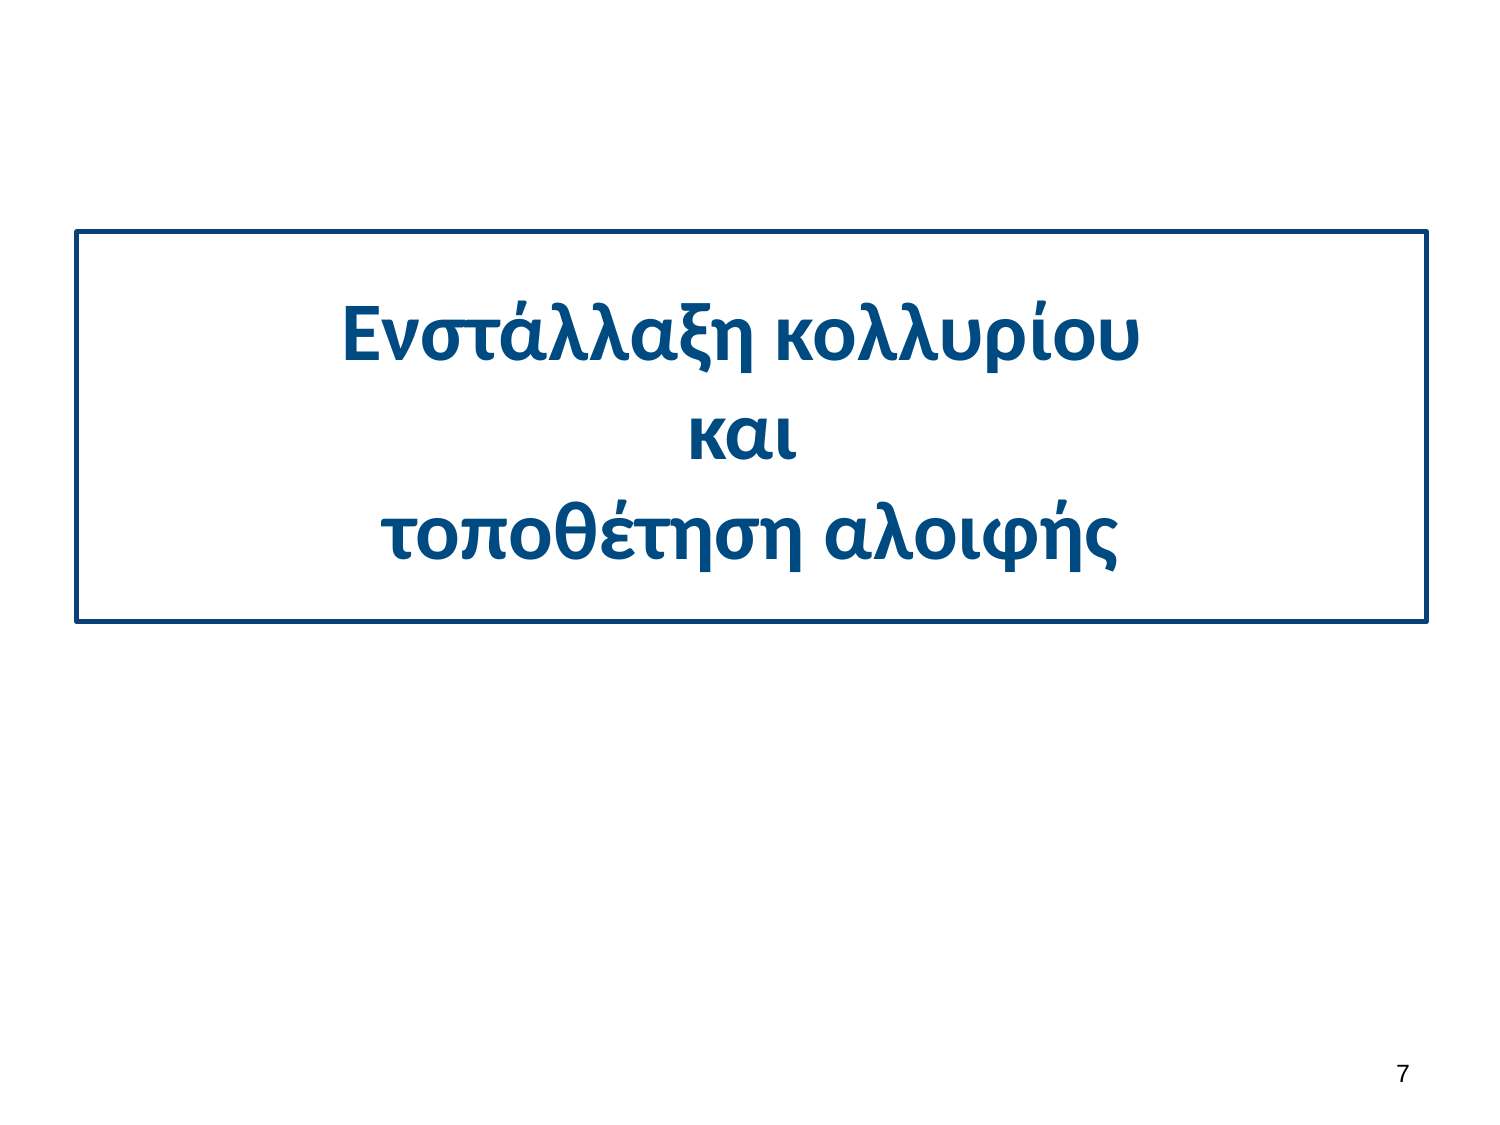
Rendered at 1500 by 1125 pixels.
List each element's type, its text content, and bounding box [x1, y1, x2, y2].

title Ενστάλλαξη κολλυρίου και τοποθέτηση αλοιφής [76, 231, 1427, 622]
slide_number 6 [1074, 1042, 1425, 1103]
